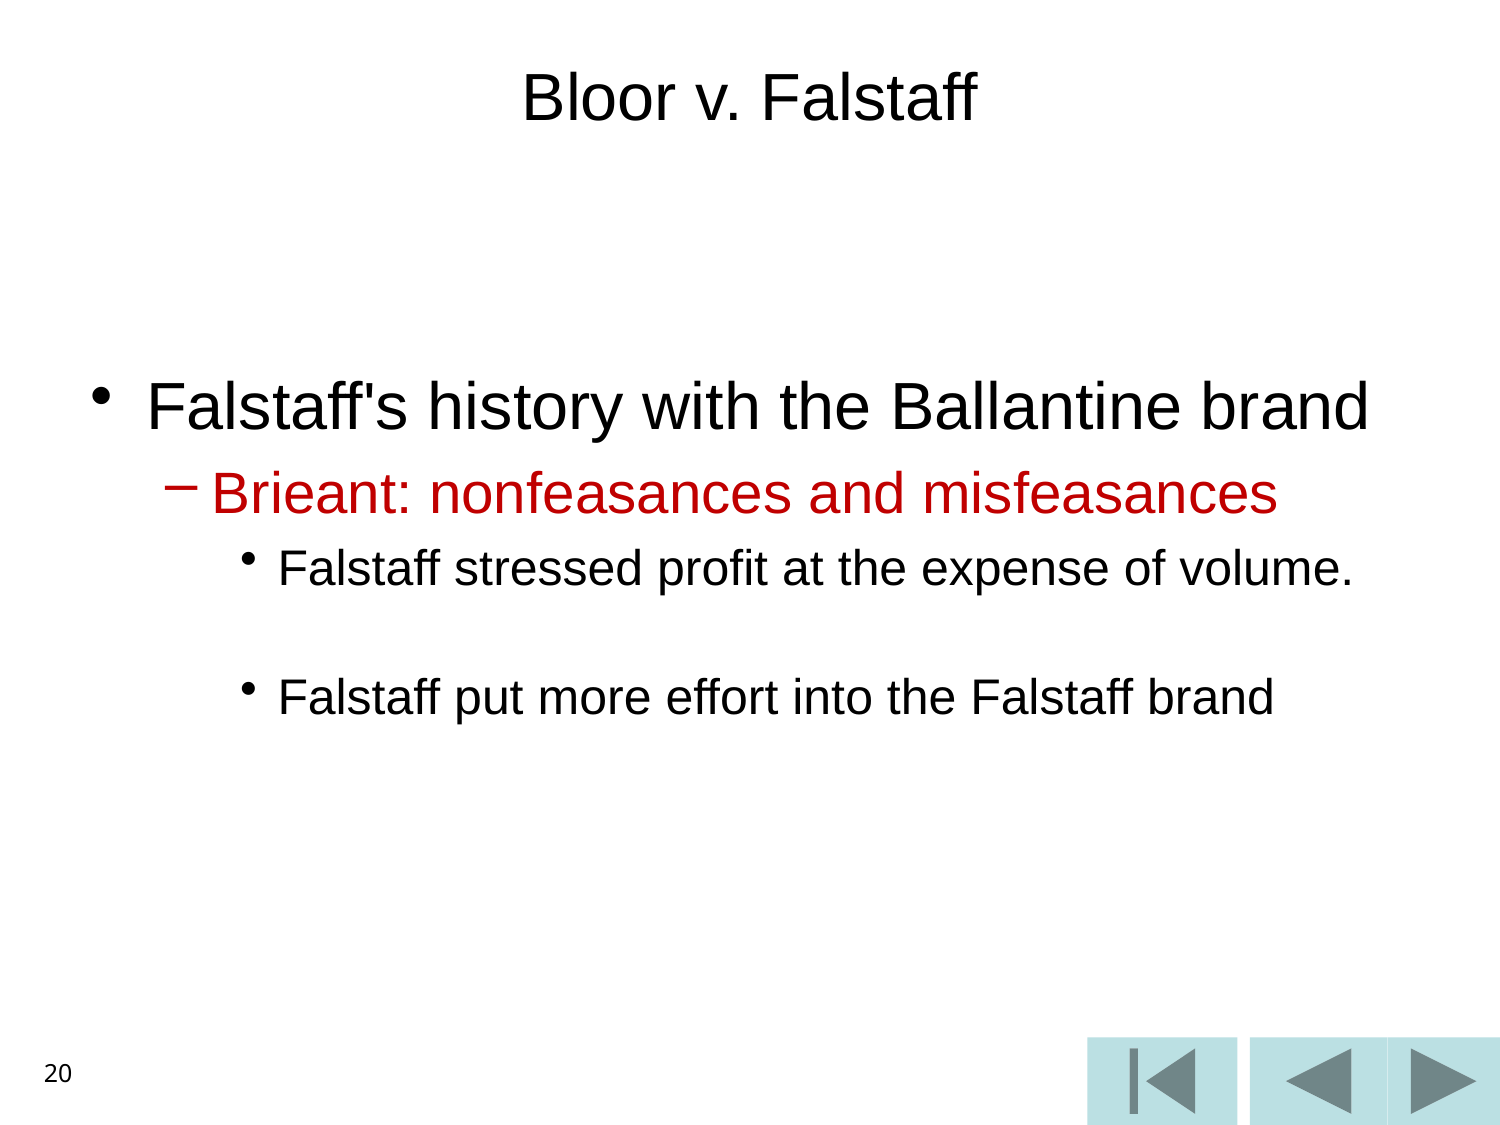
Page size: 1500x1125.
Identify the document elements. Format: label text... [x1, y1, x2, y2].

list Falstaff's history with the Ballantine brand Brieant: nonfeasances and misfeasances Falstaff stressed profit at the expense of volume. Falstaff put more effort into the Falstaff brand [75, 262, 1425, 1005]
slide_number 20 [0, 1049, 88, 1125]
title Bloor v. Falstaff [0, 0, 1500, 188]
